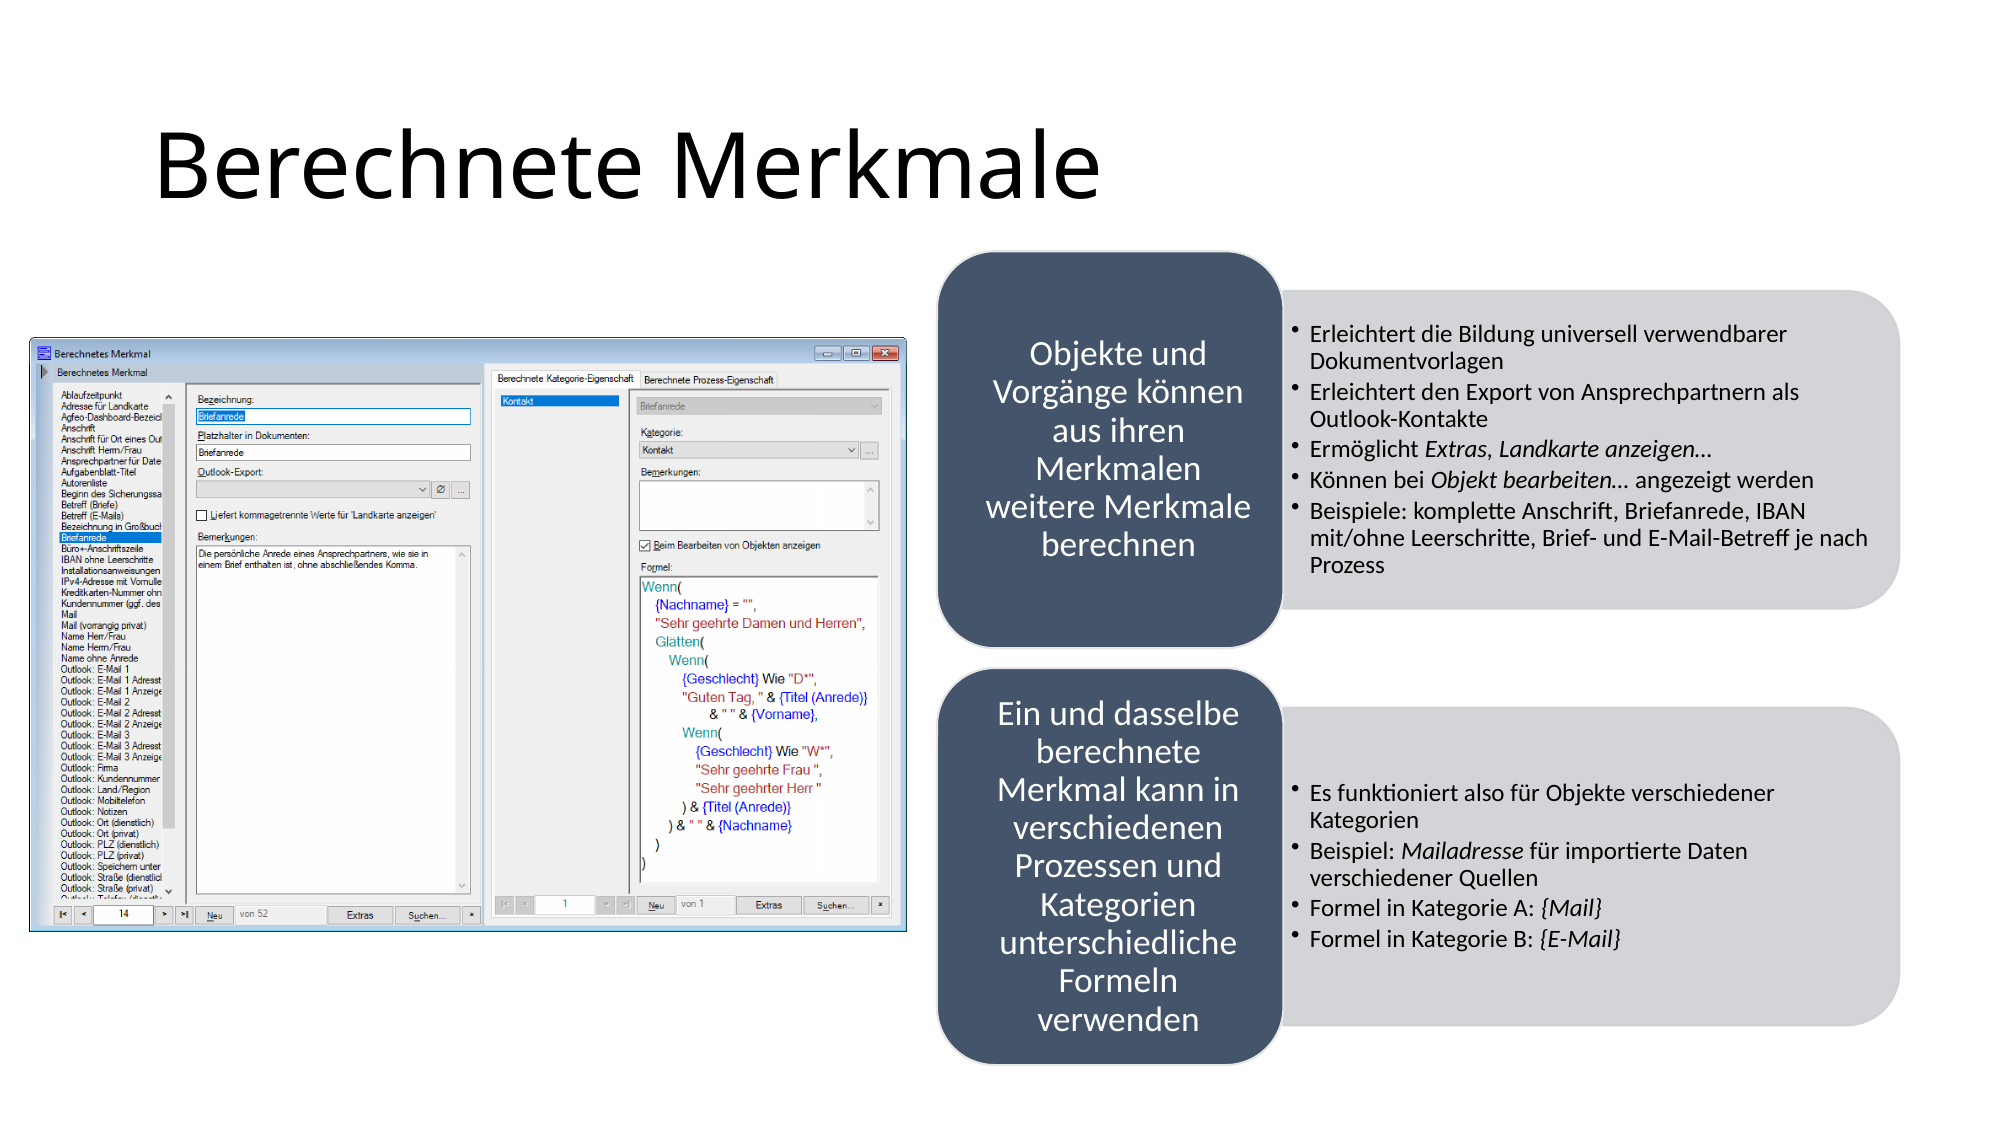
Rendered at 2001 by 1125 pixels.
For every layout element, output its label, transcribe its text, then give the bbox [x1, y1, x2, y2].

picture [29, 337, 907, 932]
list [936, 251, 1900, 1065]
title Berechnete Merkmale [137, 59, 1863, 278]
